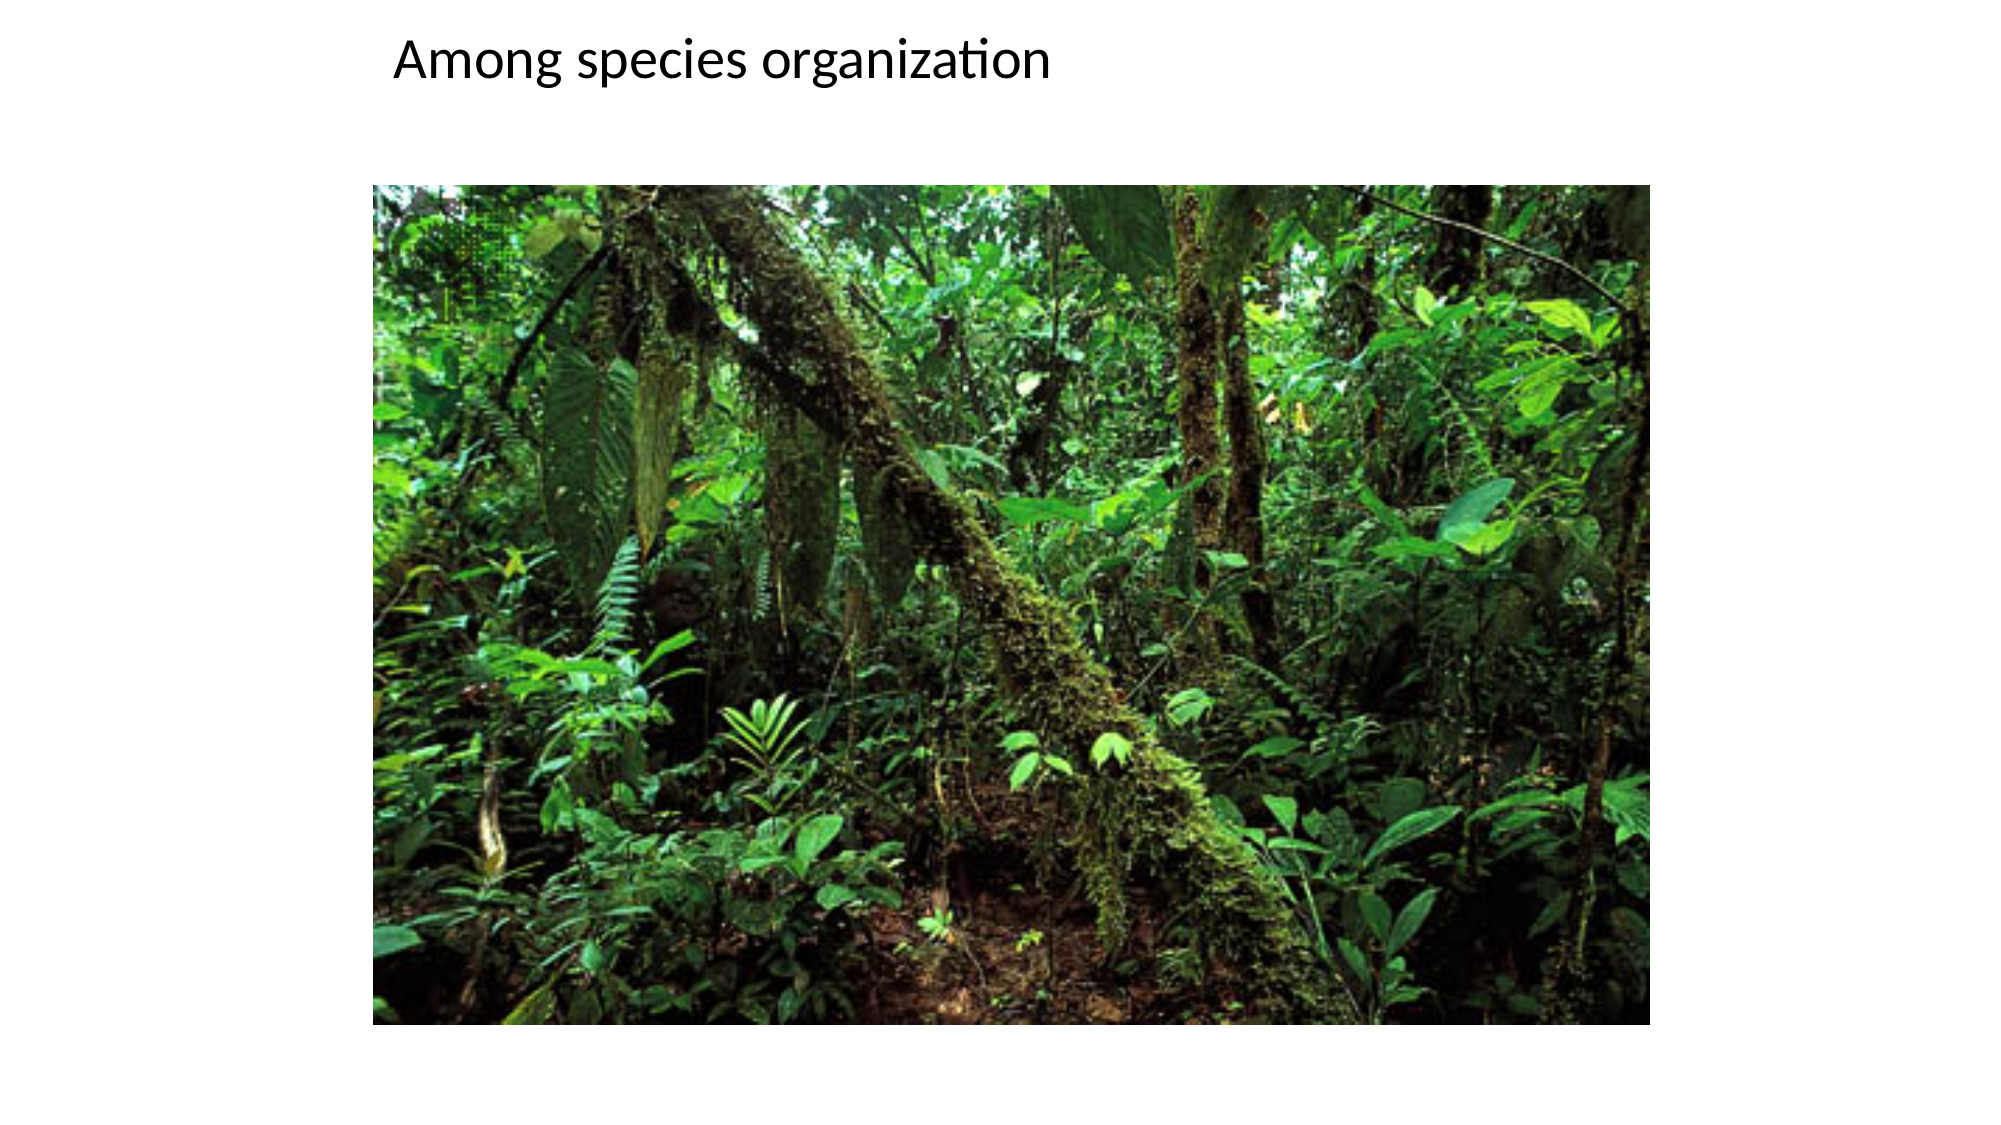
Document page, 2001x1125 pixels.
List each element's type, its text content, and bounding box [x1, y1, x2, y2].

picture [373, 185, 1650, 1025]
text_box Among species organization [379, 12, 1068, 98]
